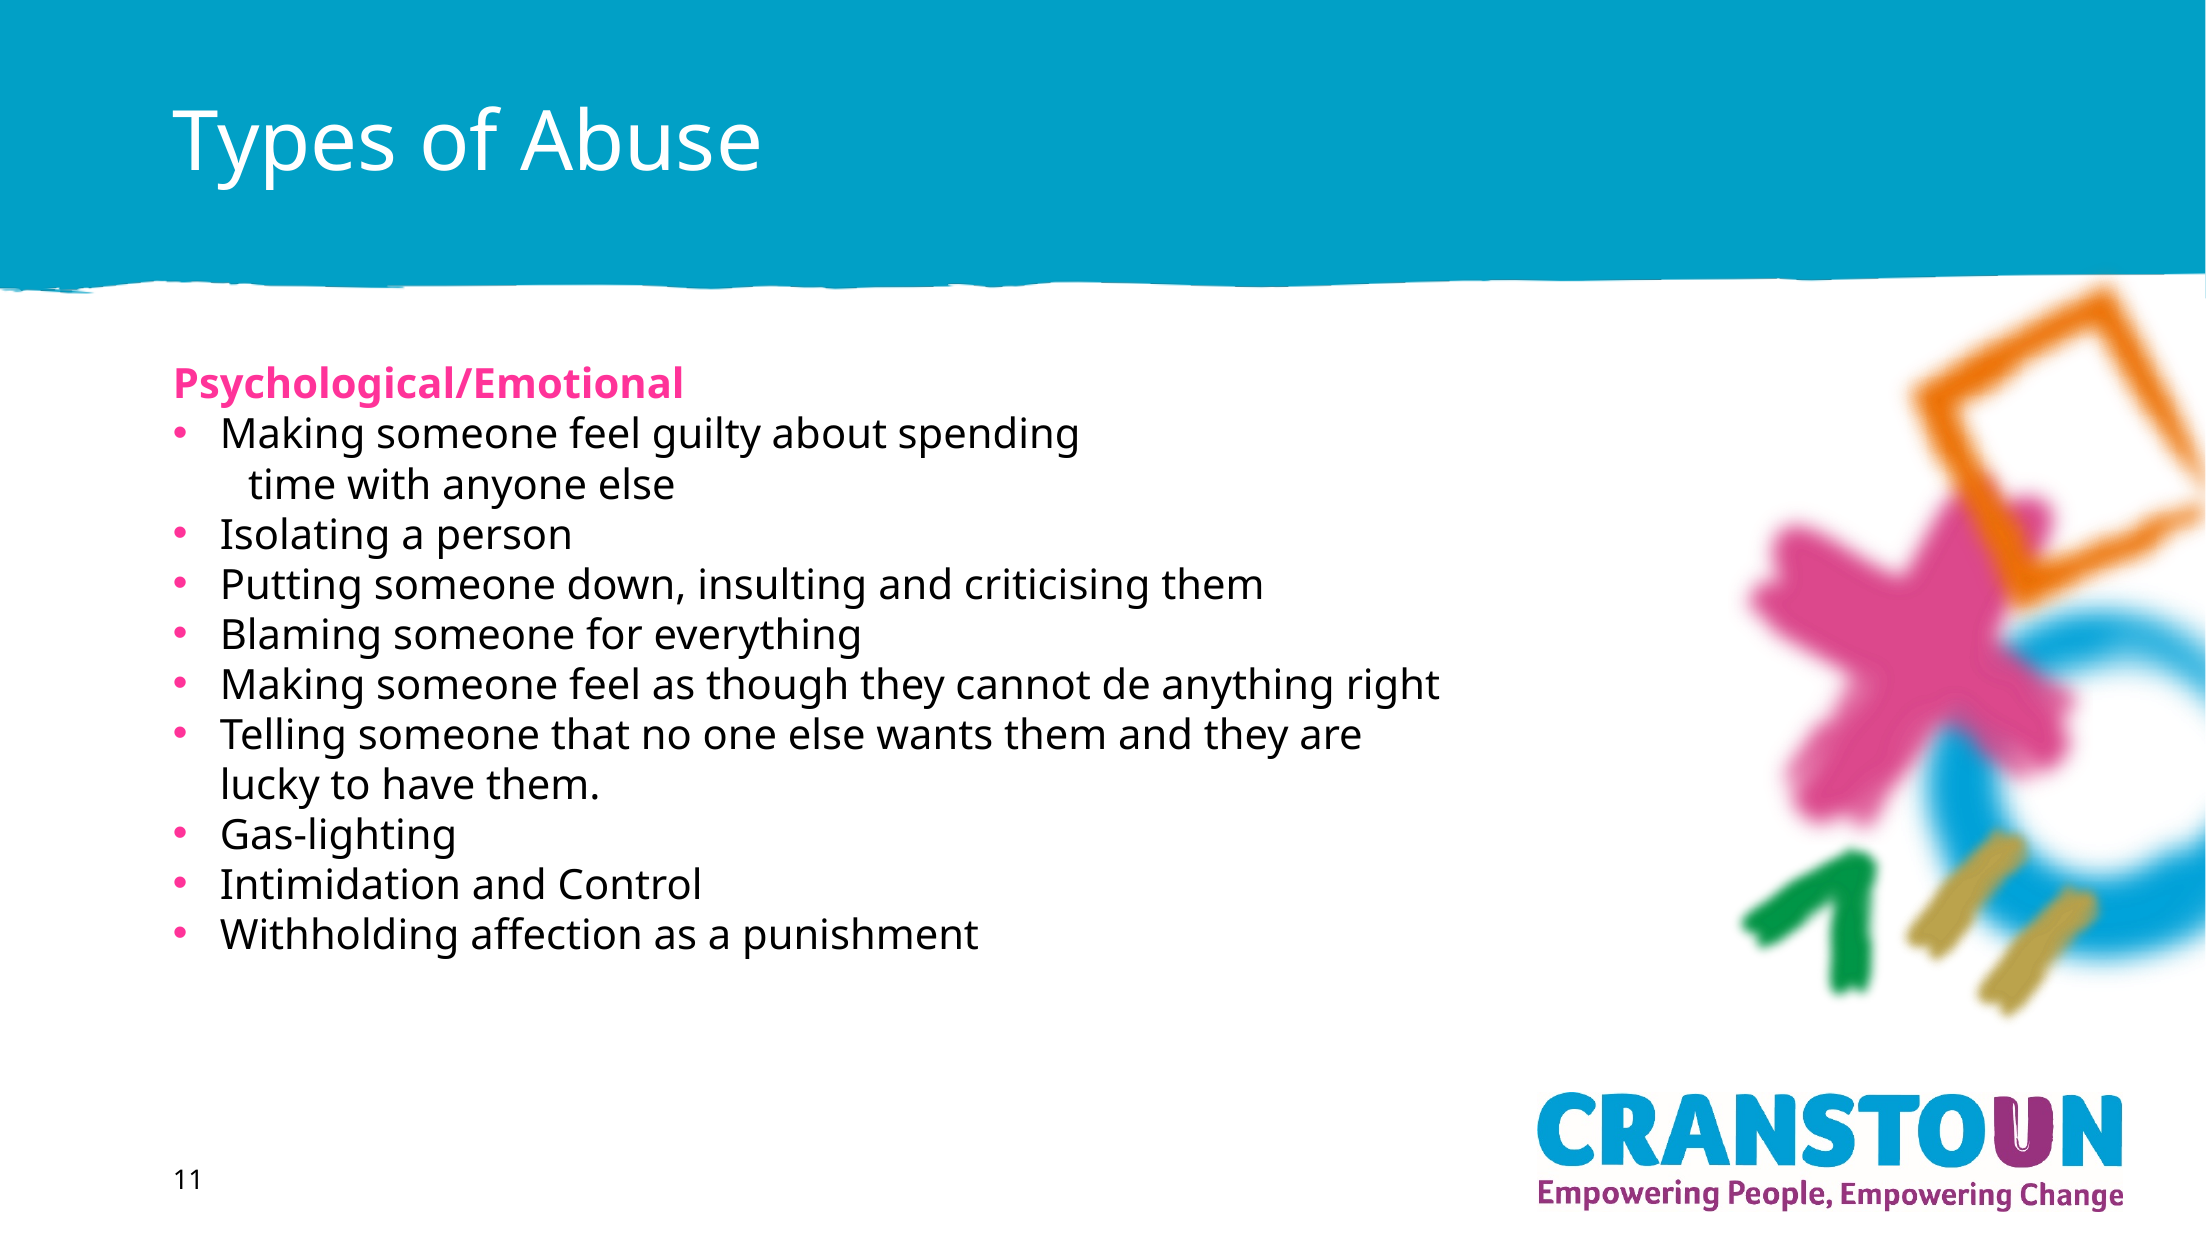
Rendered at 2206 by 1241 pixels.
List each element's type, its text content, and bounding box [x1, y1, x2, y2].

title Types of Abuse [172, 87, 2107, 241]
slide_number 11 [172, 1162, 724, 1238]
list Psychological/Emotional Making someone feel guilty about spending time with anyone else Isolating a person Putting someone down, insulting and criticising them Blaming someone for everything Making someone feel as though they cannot de anything right Telling someone that no one else wants them and they are lucky to have them. Gas-lighting Intimidation and Control Withholding affection as a punishment [172, 357, 1469, 1058]
picture [1537, 1092, 2123, 1212]
picture [1706, 271, 2206, 1058]
